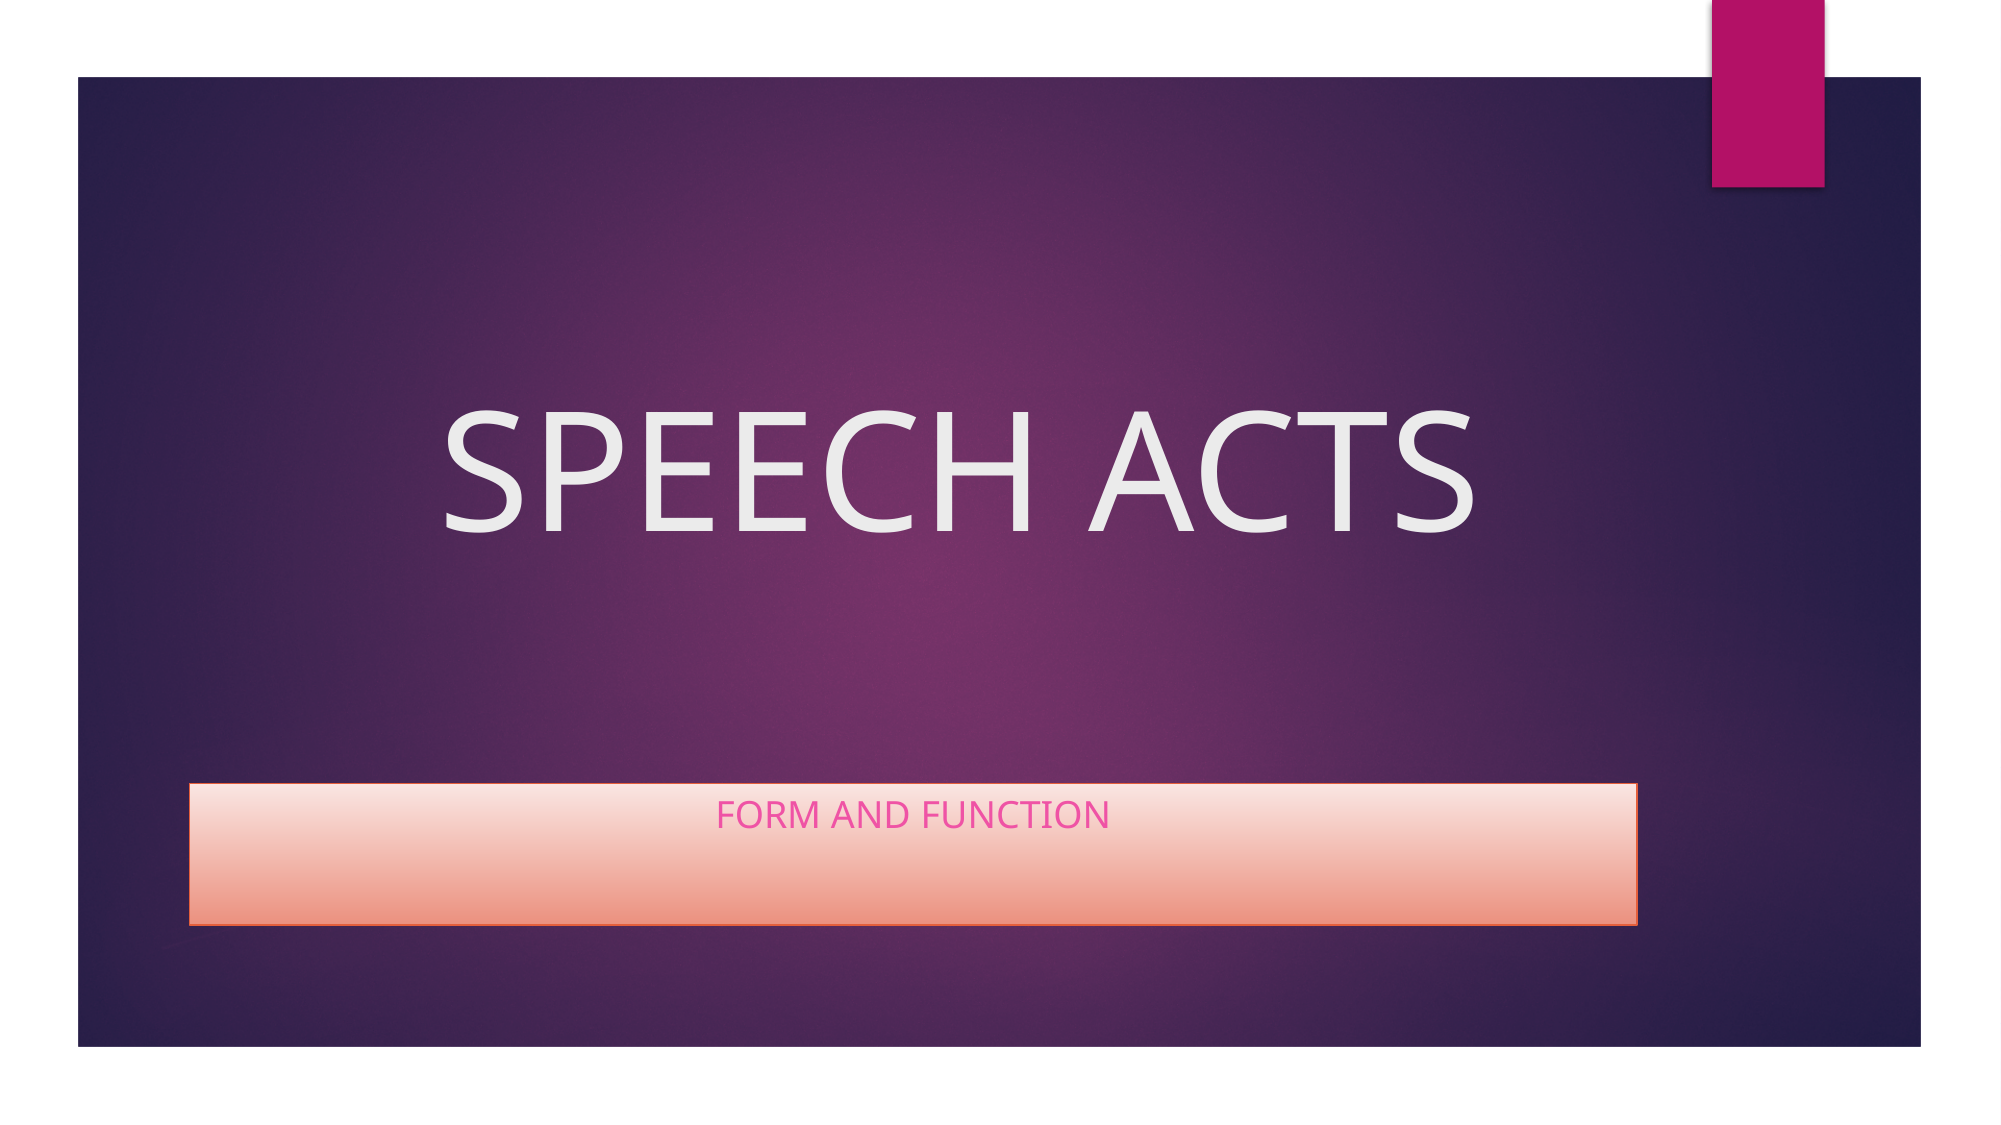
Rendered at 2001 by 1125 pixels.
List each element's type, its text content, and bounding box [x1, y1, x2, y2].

title SPEECH ACTS [236, 133, 1685, 573]
subtitle Form and function [189, 783, 1638, 926]
